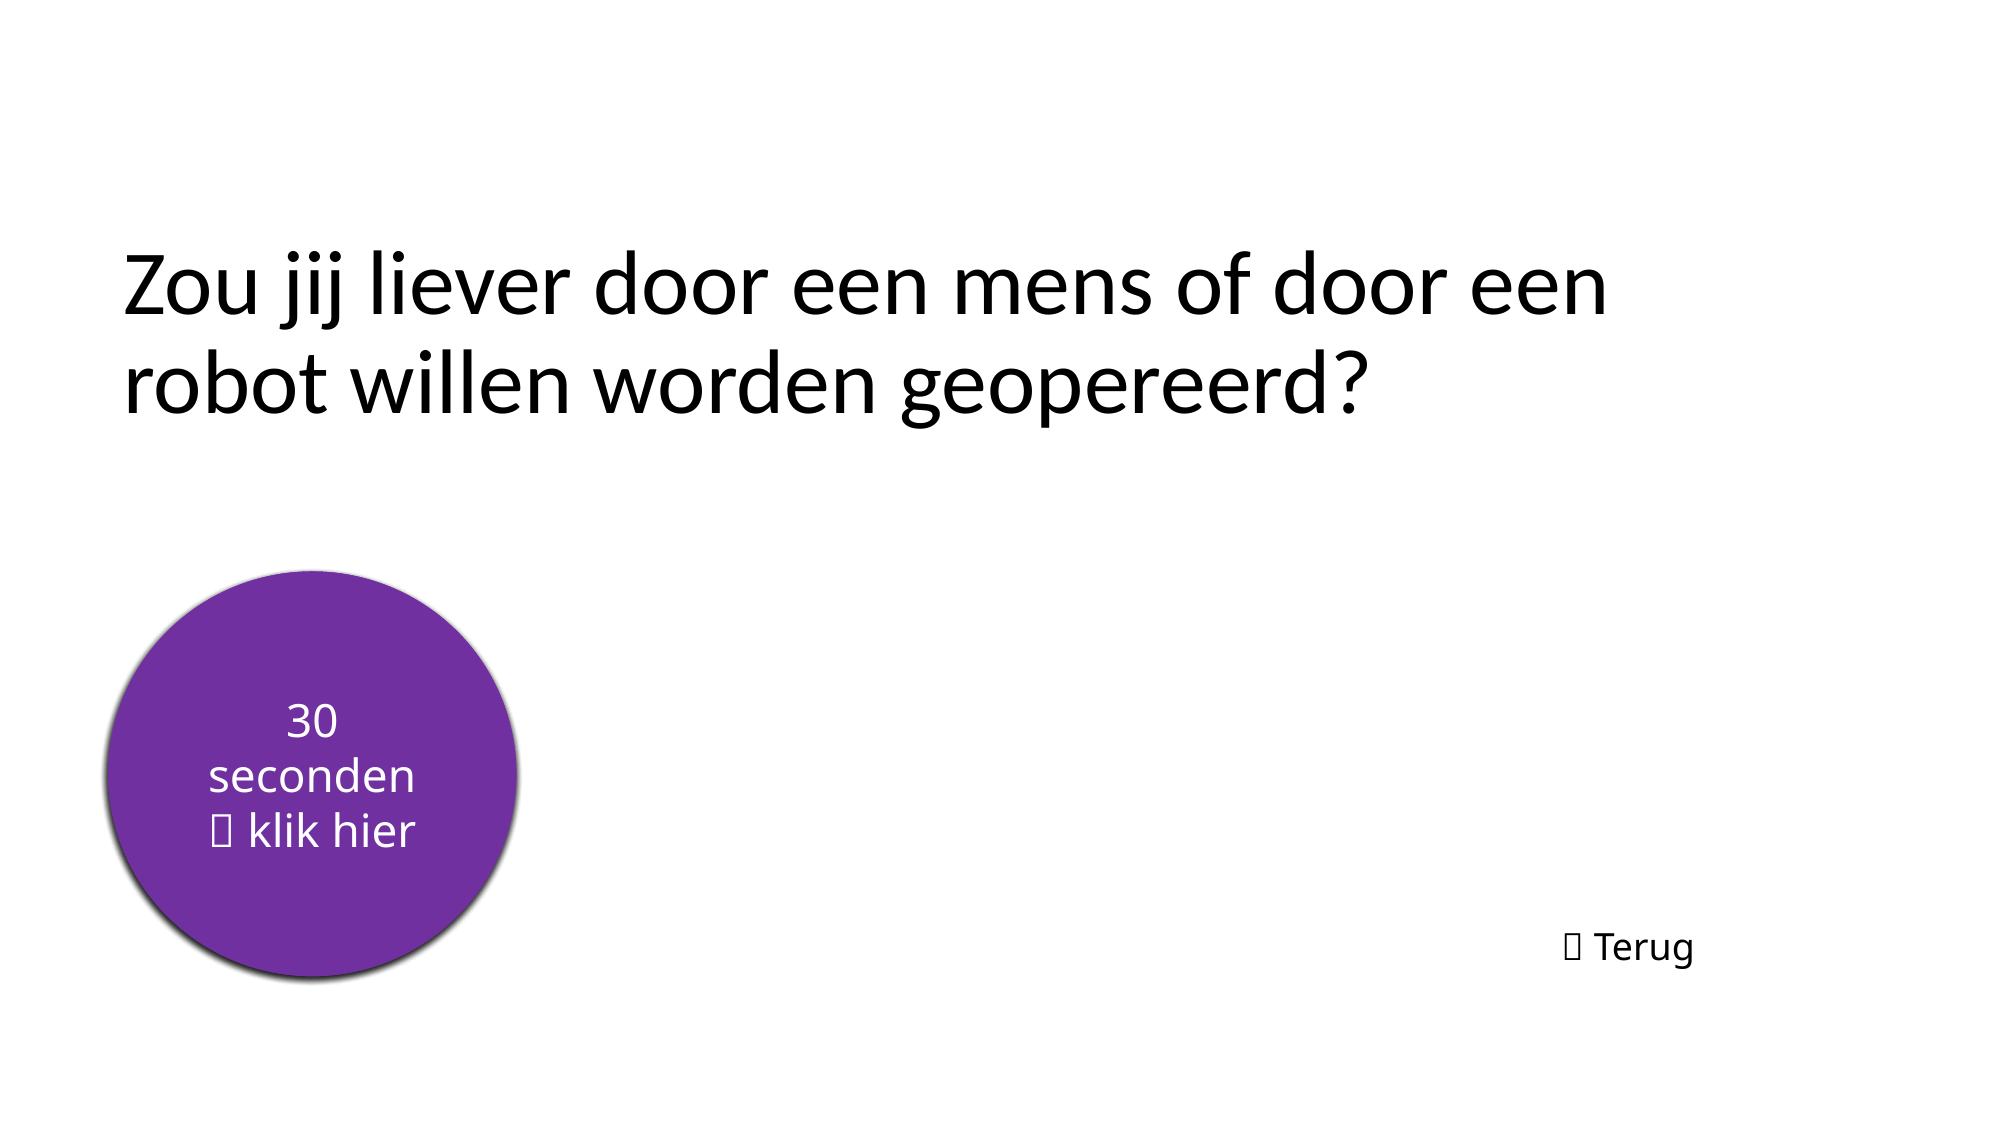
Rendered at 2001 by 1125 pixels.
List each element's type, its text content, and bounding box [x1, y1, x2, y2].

text_box 30 seconden  klik hier [106, 569, 518, 978]
text_box  Terug [1546, 915, 1974, 976]
title Zou jij liever door een mens of door een robot willen worden geopereerd? [108, 225, 1834, 443]
